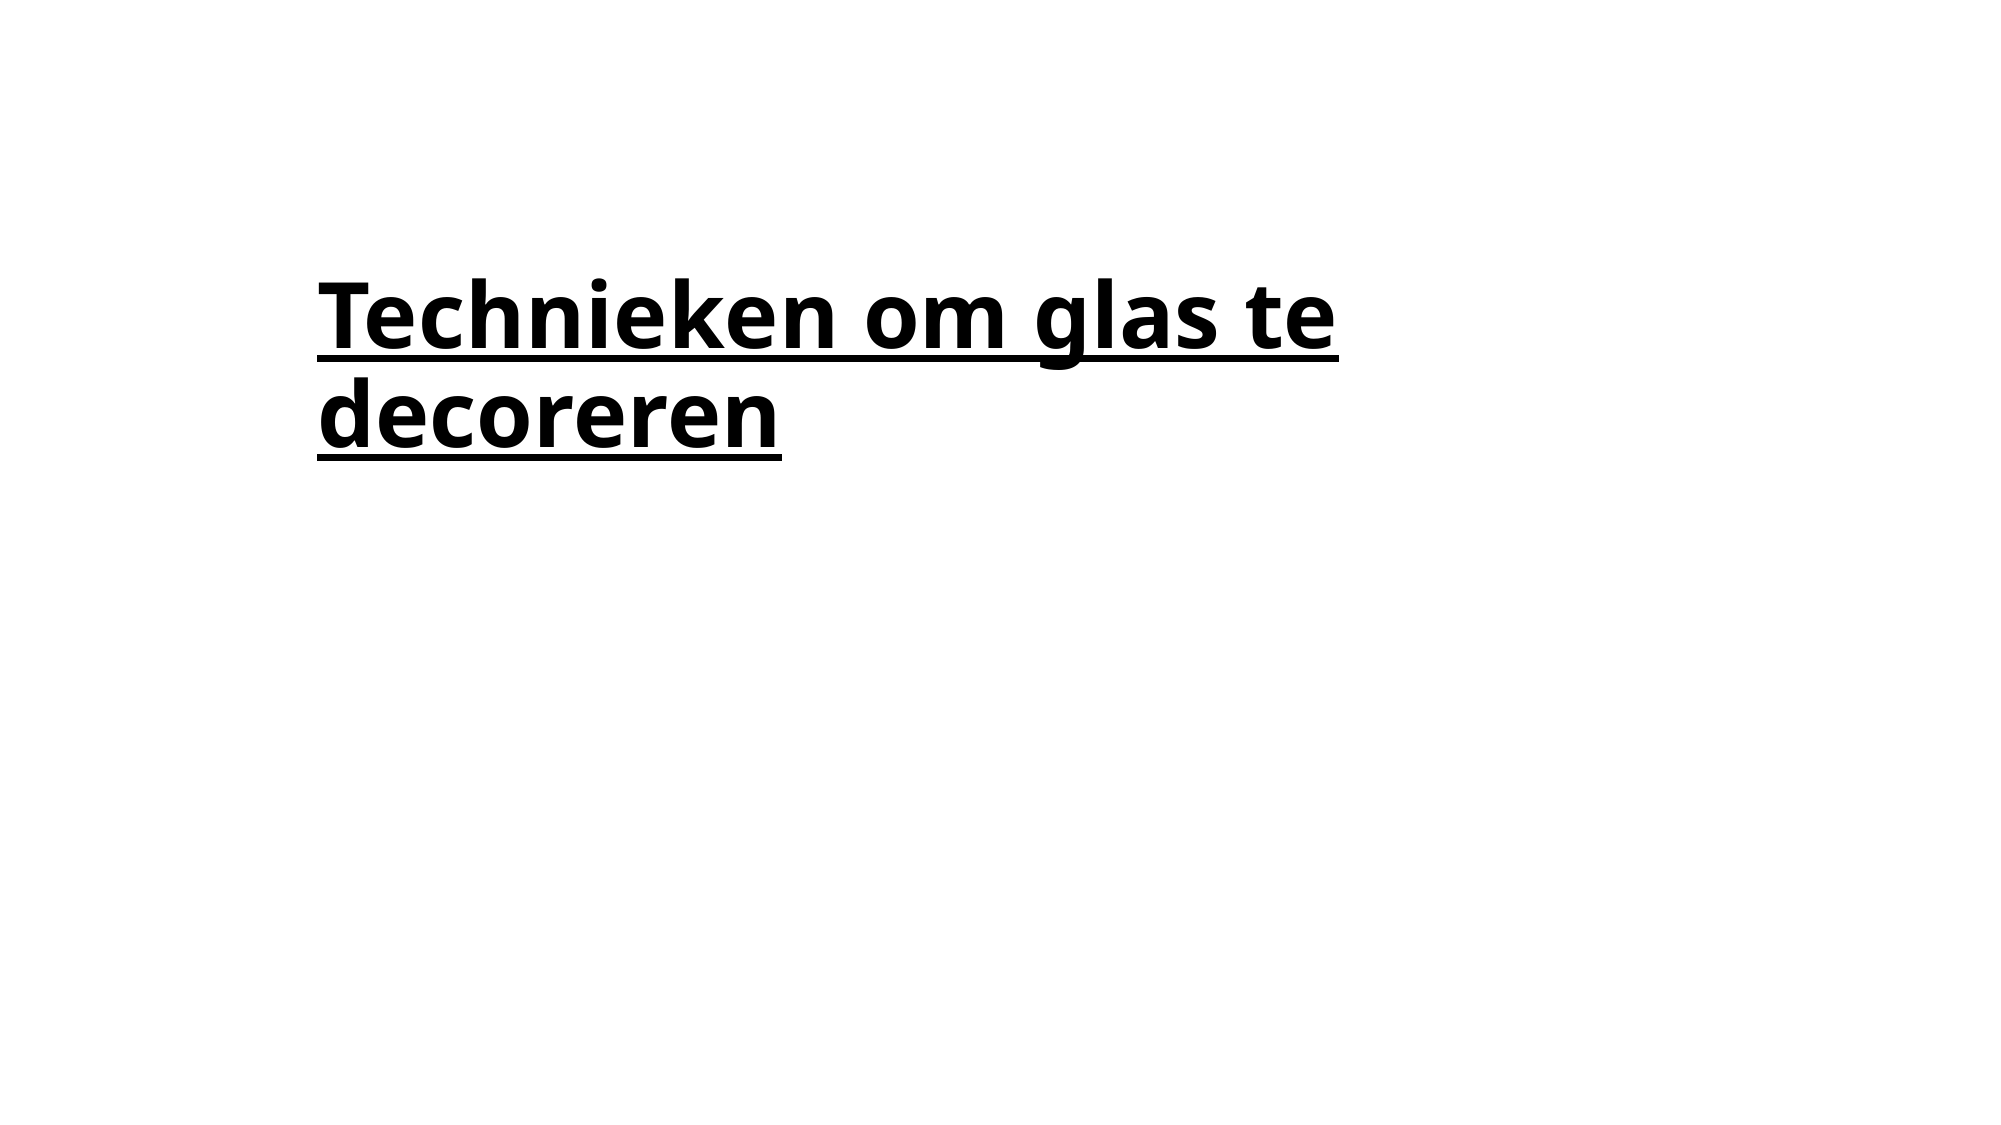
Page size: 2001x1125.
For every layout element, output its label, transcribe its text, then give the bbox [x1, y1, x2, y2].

title Technieken om glas te decoreren [302, 257, 1803, 479]
